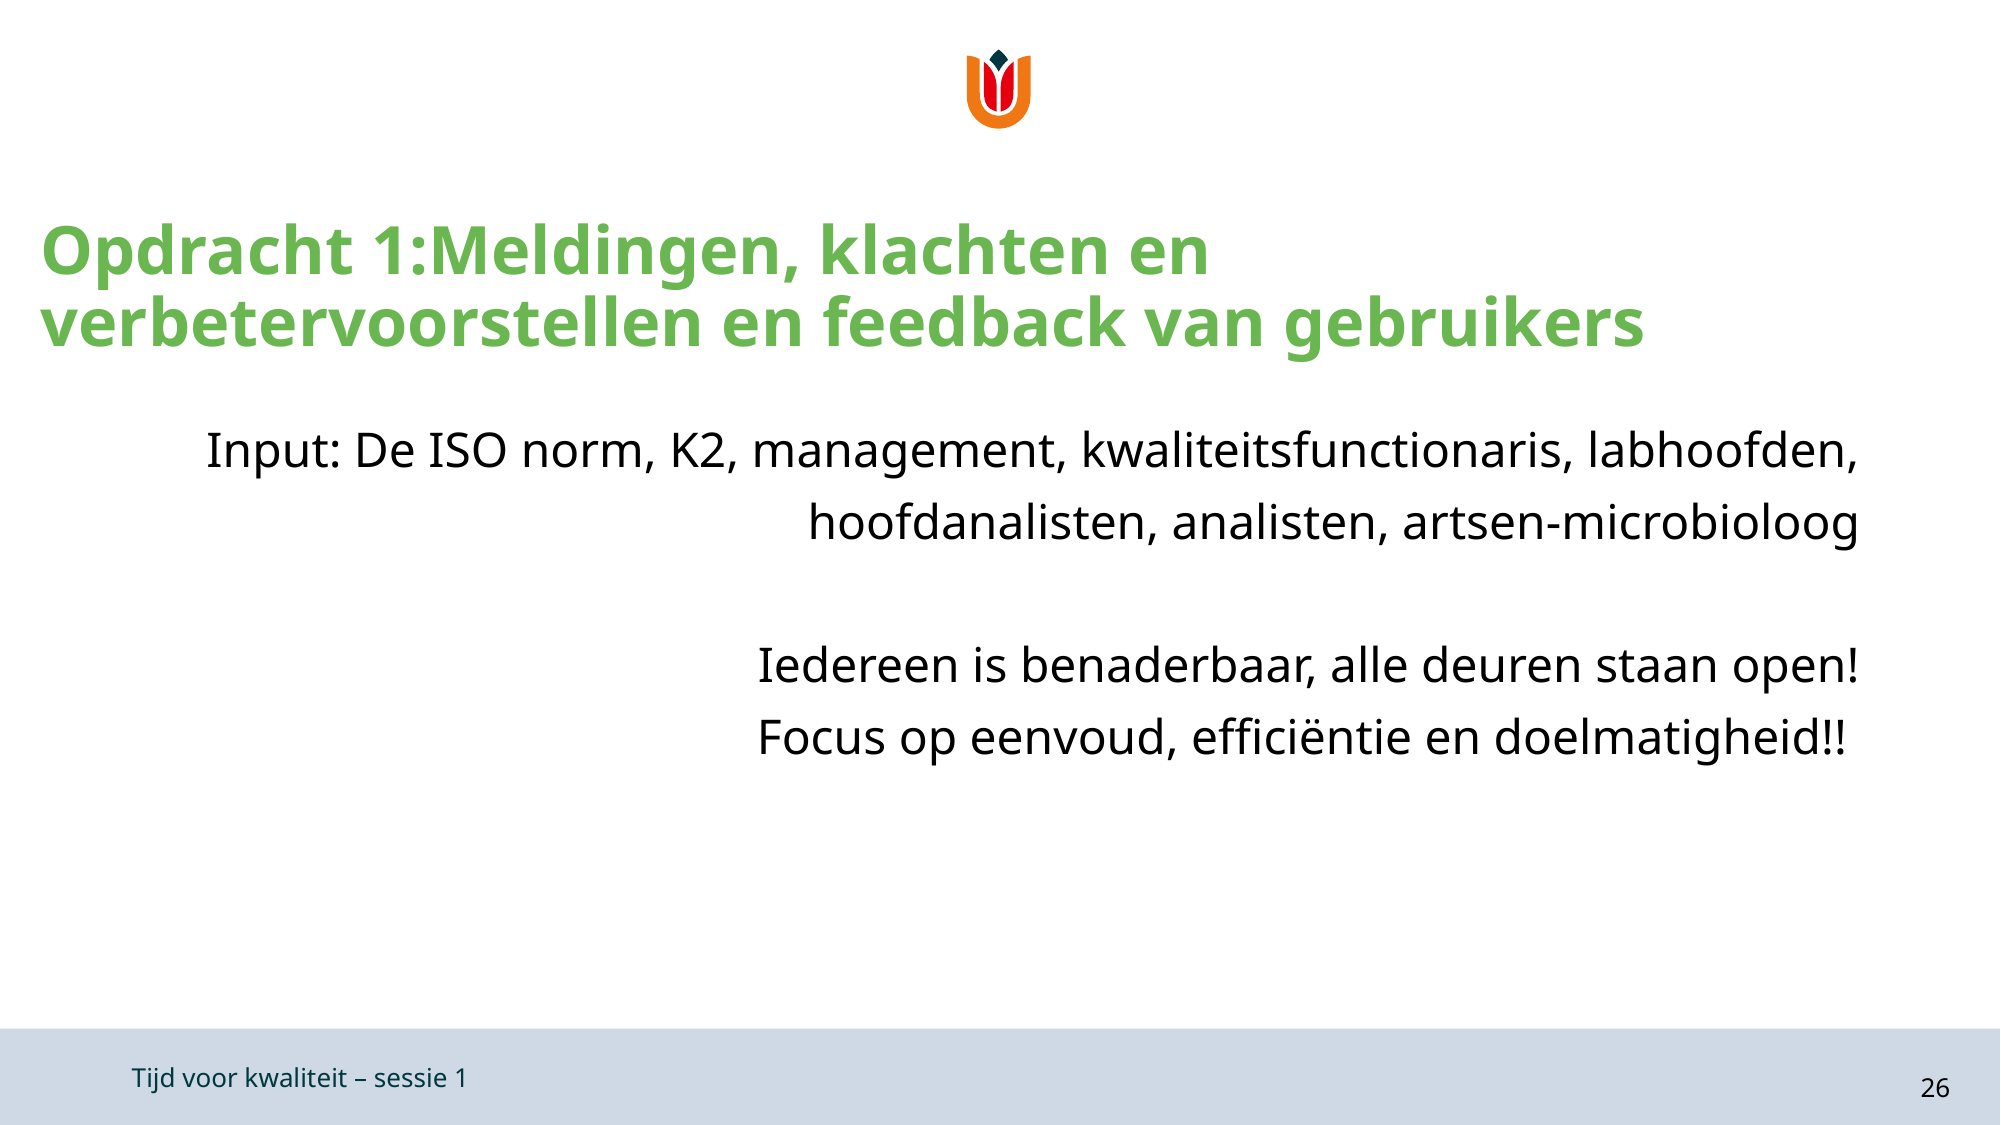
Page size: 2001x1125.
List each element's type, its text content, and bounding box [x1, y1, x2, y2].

list Input: De ISO norm, K2, management, kwaliteitsfunctionaris, labhoofden, hoofdanalisten, analisten, artsen-microbioloog Iedereen is benaderbaar, alle deuren staan open! Focus op eenvoud, efficiëntie en doelmatigheid!! [113, 398, 1877, 1014]
slide_number 26 [1889, 1046, 1982, 1107]
title Opdracht 1:Meldingen, klachten en verbetervoorstellen en feedback van gebruikers [25, 180, 1877, 398]
footer Tijd voor kwaliteit – sessie 1 [116, 1046, 792, 1107]
